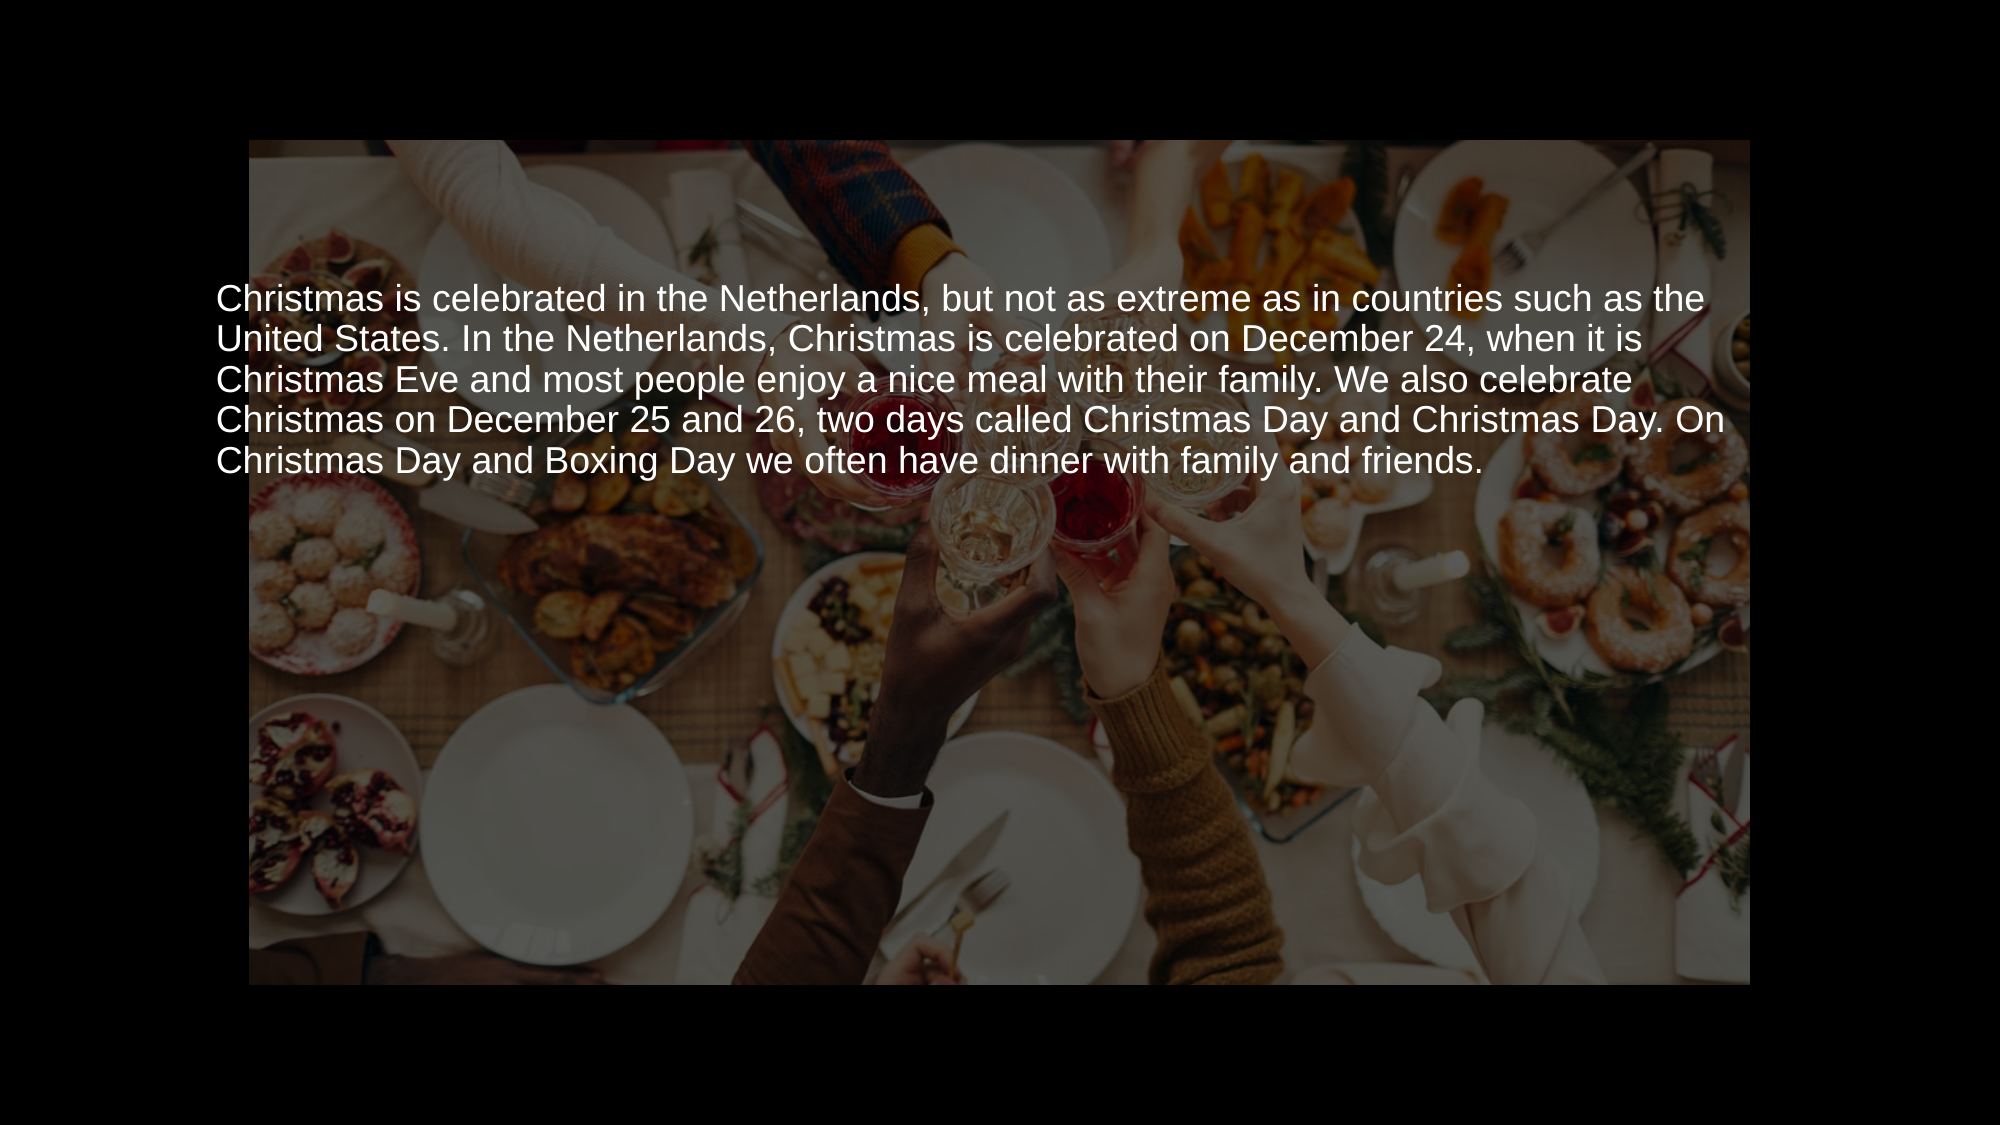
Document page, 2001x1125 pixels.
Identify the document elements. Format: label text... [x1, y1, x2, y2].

list Christmas is celebrated in the Netherlands, but not as extreme as in countries such as the United States. In the Netherlands, Christmas is celebrated on December 24, when it is Christmas Eve and most people enjoy a nice meal with their family. We also celebrate Christmas on December 25 and 26, two days called Christmas Day and Christmas Day. On Christmas Day and Boxing Day we often have dinner with family and friends. [200, 271, 1802, 1010]
picture [249, 140, 1750, 985]
